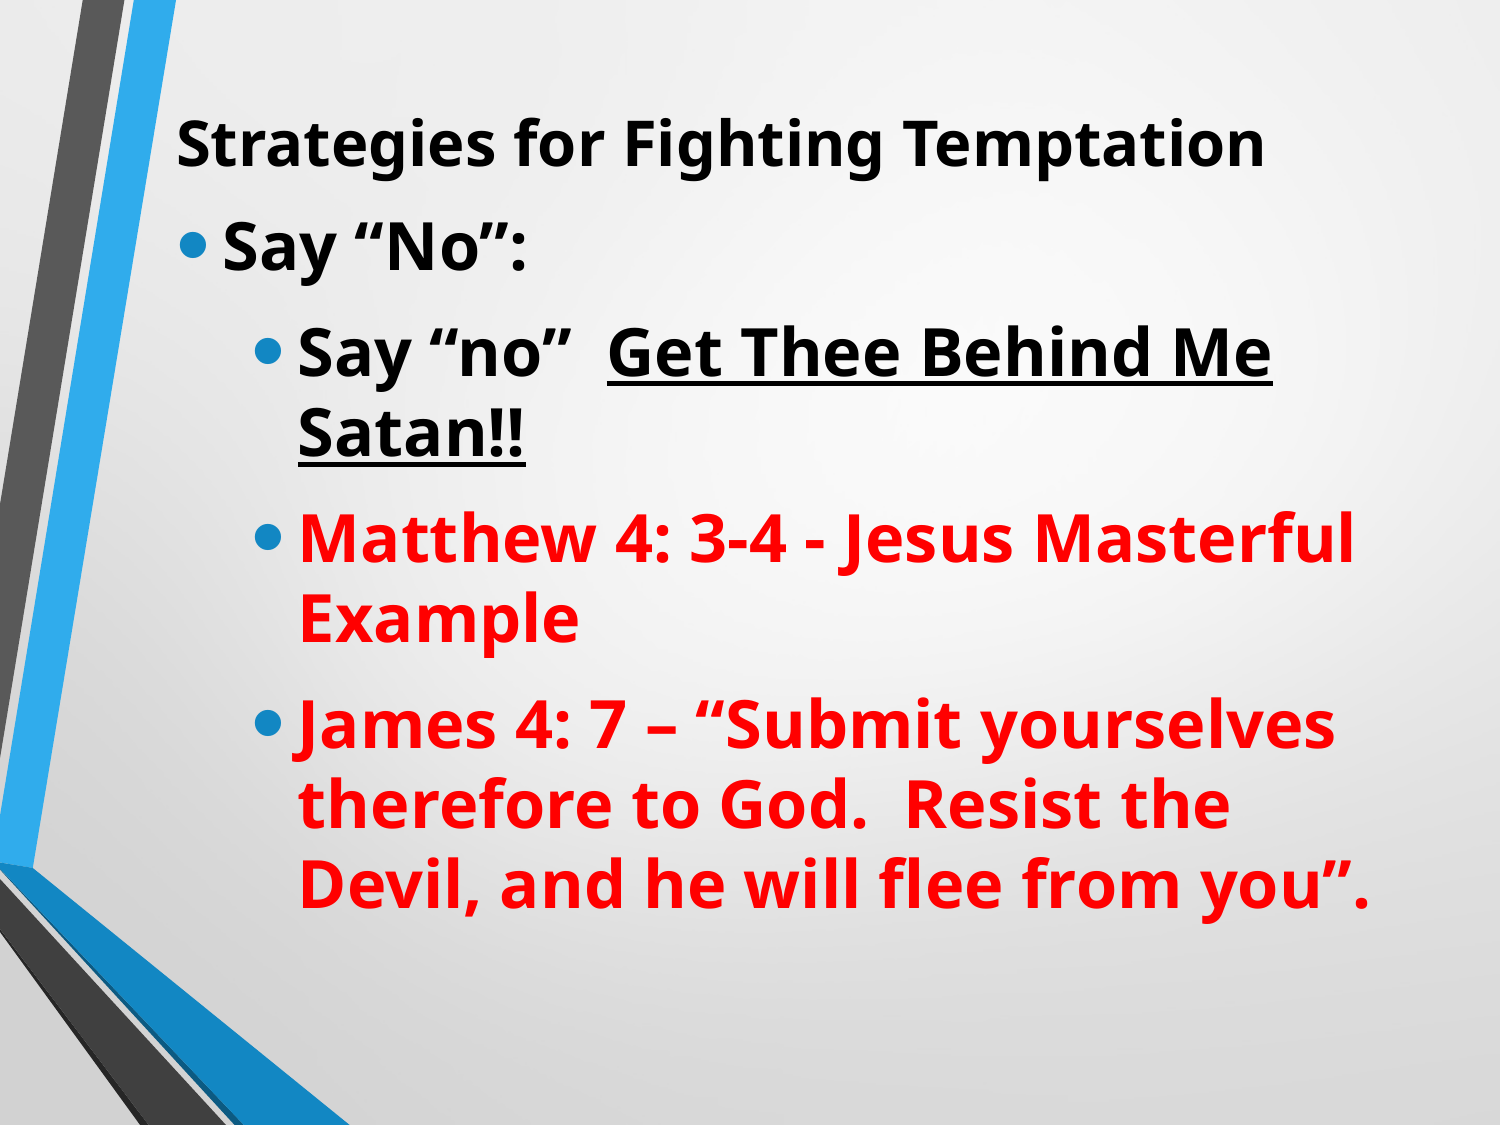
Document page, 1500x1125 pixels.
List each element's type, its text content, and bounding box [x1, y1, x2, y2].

title Strategies for Fighting Temptation [161, 75, 1425, 209]
list Say “No”: Say “no” Get Thee Behind Me Satan!! Matthew 4: 3-4 - Jesus Masterful Example James 4: 7 – “Submit yourselves therefore to God. Resist the Devil, and he will flee from you”. [161, 192, 1394, 934]
